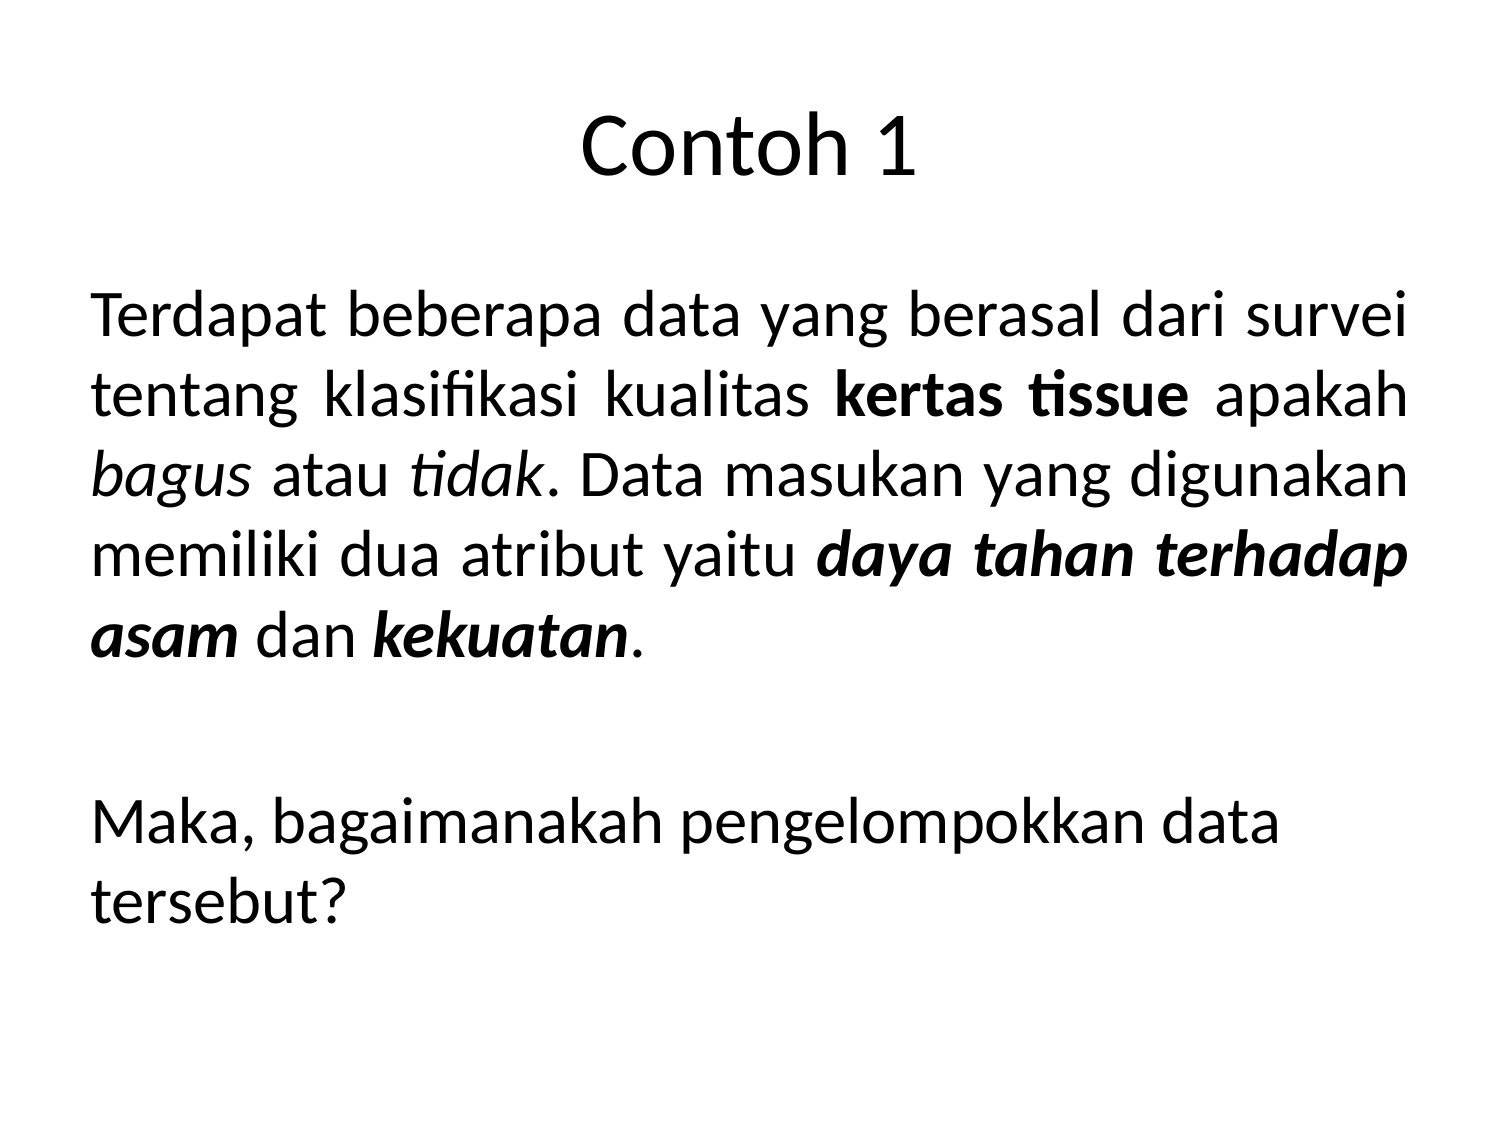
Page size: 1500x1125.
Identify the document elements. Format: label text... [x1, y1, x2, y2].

list Terdapat beberapa data yang berasal dari survei tentang klasifikasi kualitas kertas tissue apakah bagus atau tidak. Data masukan yang digunakan memiliki dua atribut yaitu daya tahan terhadap asam dan kekuatan. Maka, bagaimanakah pengelompokkan data tersebut? [75, 262, 1425, 1005]
title Contoh 1 [75, 45, 1425, 233]
